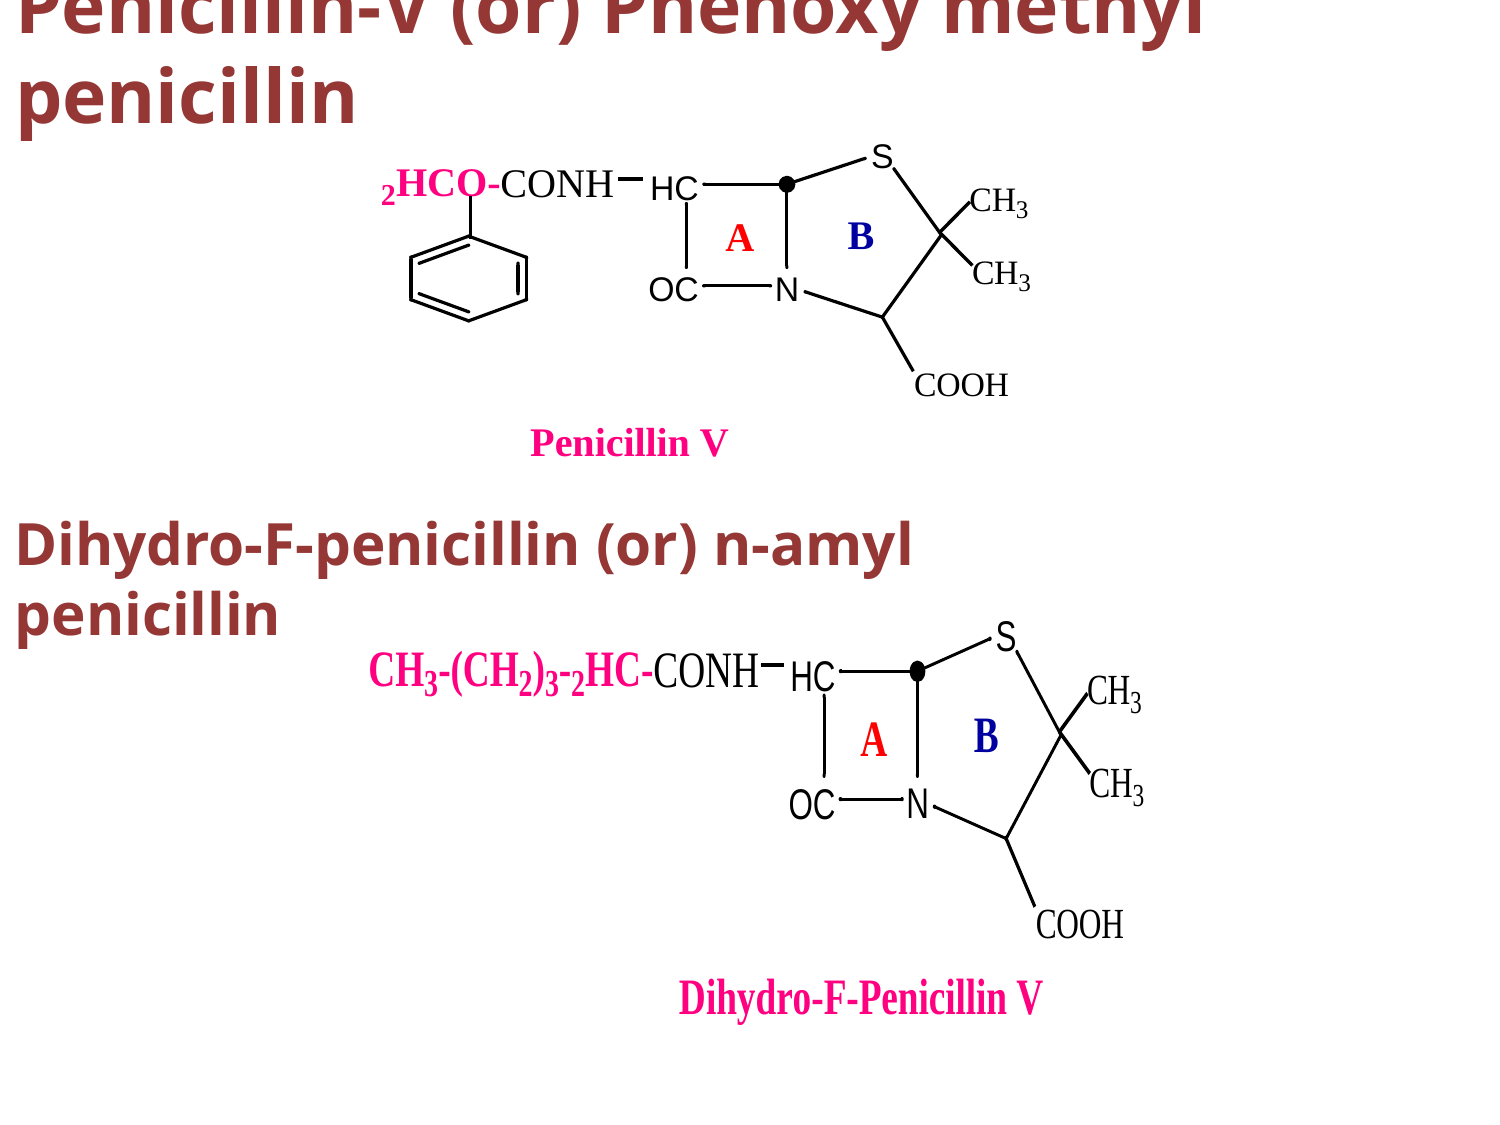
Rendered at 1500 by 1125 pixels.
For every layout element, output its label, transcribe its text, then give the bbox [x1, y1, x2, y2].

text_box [362, 612, 1151, 1038]
text_box Dihydro-F-penicillin (or) n-amyl penicillin [0, 499, 1125, 655]
title Penicillin-V (or) Phenoxy methyl penicillin [0, 0, 1500, 188]
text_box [374, 137, 1038, 476]
